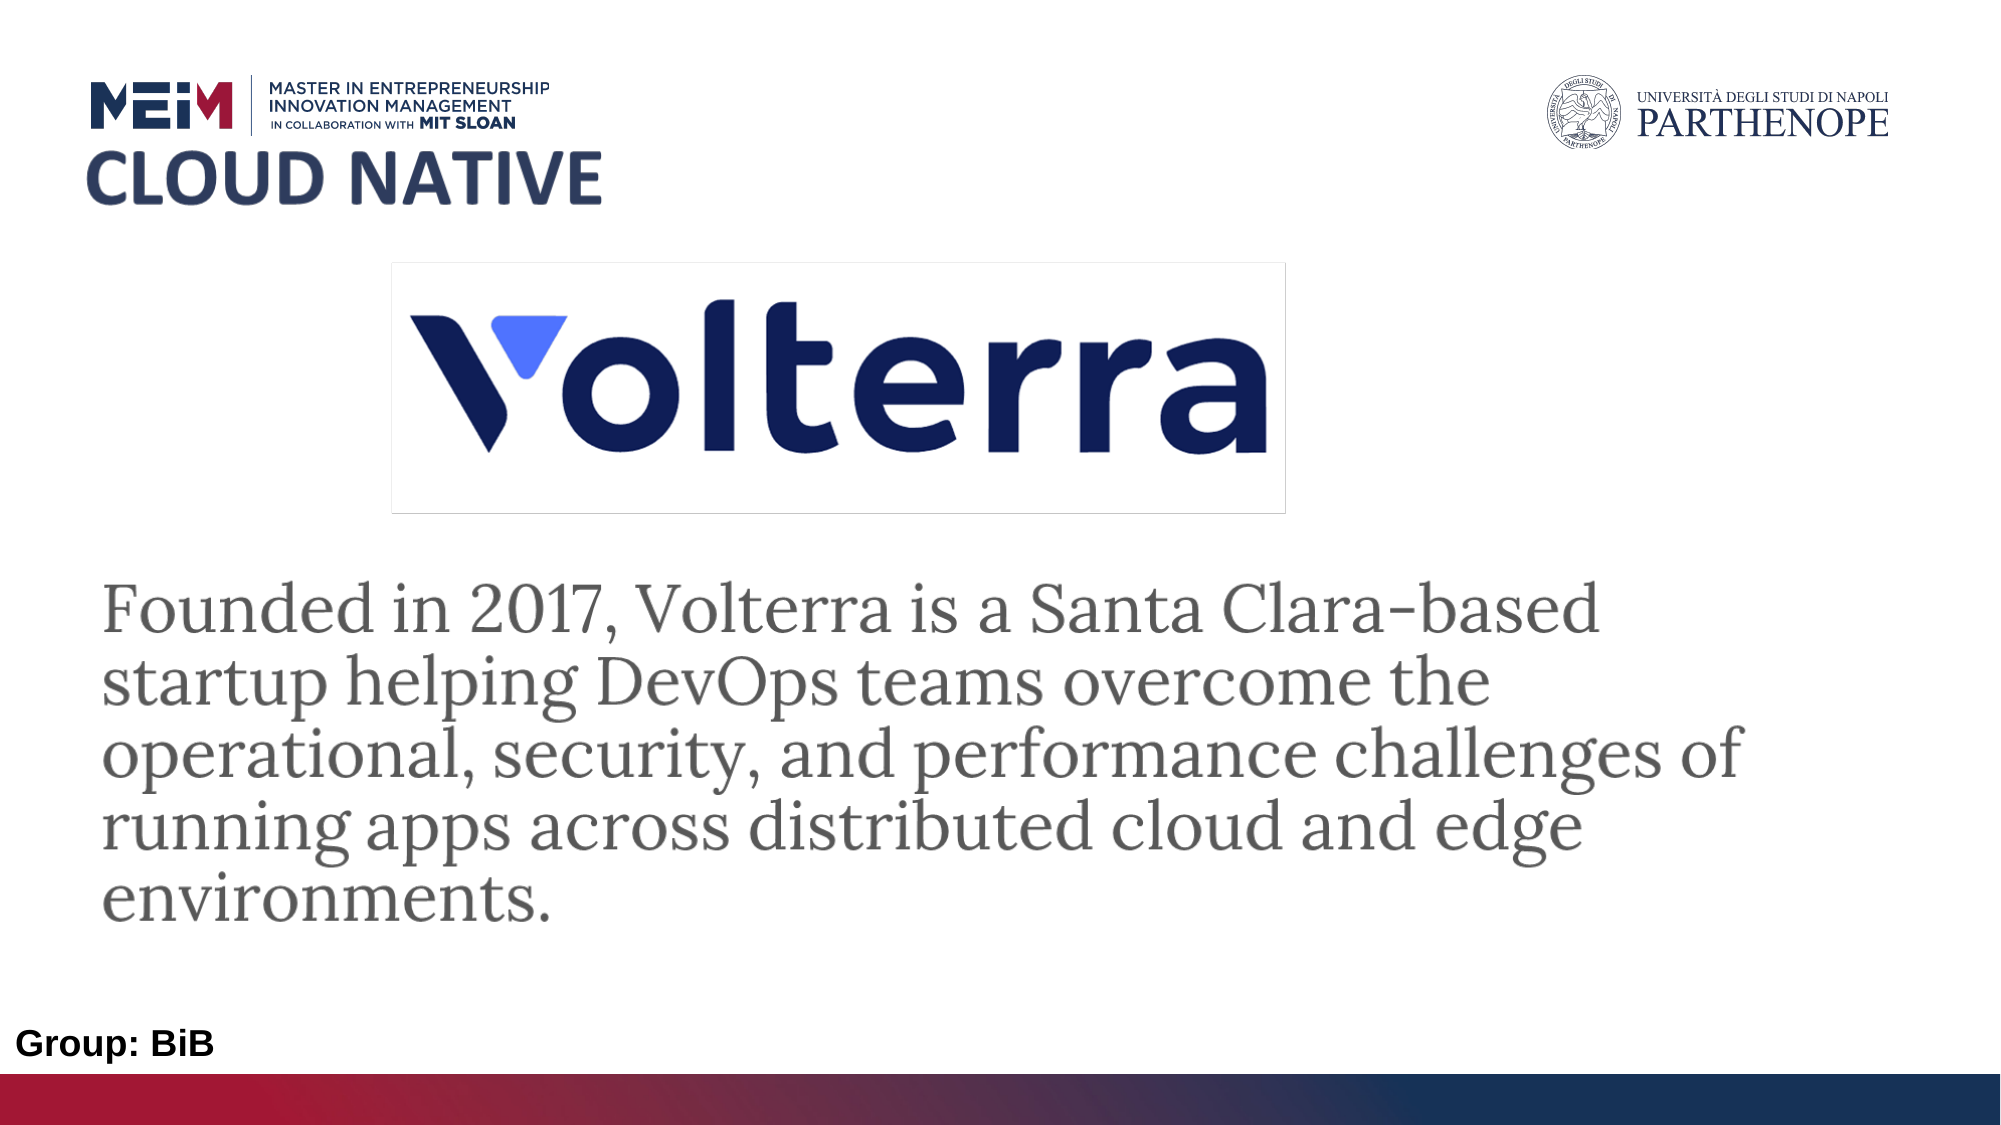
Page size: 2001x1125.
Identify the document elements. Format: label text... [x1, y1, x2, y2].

text_box Group: BiB [0, 1004, 493, 1080]
picture [0, 1074, 2001, 1125]
picture [33, 75, 1889, 979]
